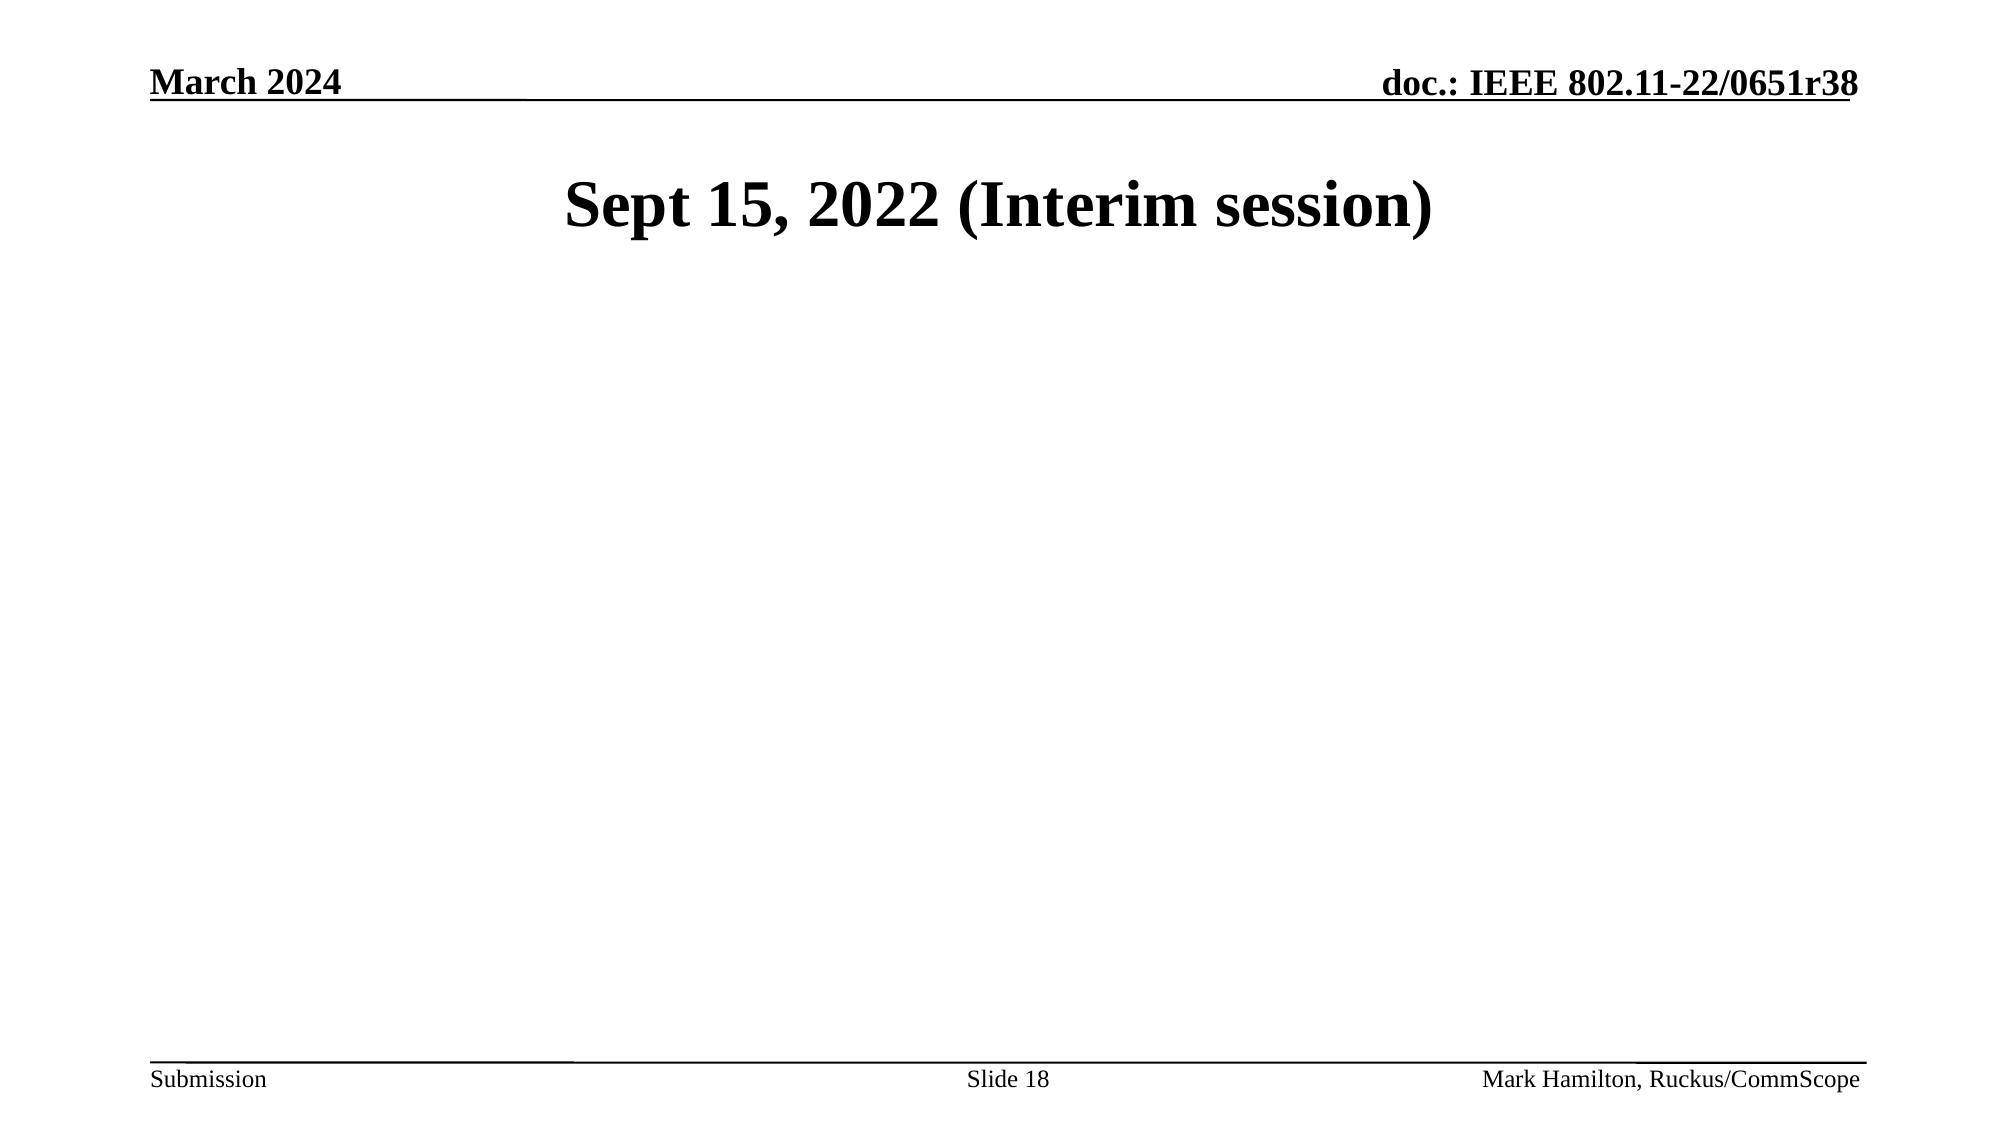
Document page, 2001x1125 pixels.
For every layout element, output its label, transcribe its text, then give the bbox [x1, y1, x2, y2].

slide_number Slide 18 [950, 1061, 1067, 1123]
title Sept 15, 2022 (Interim session) [149, 112, 1850, 288]
